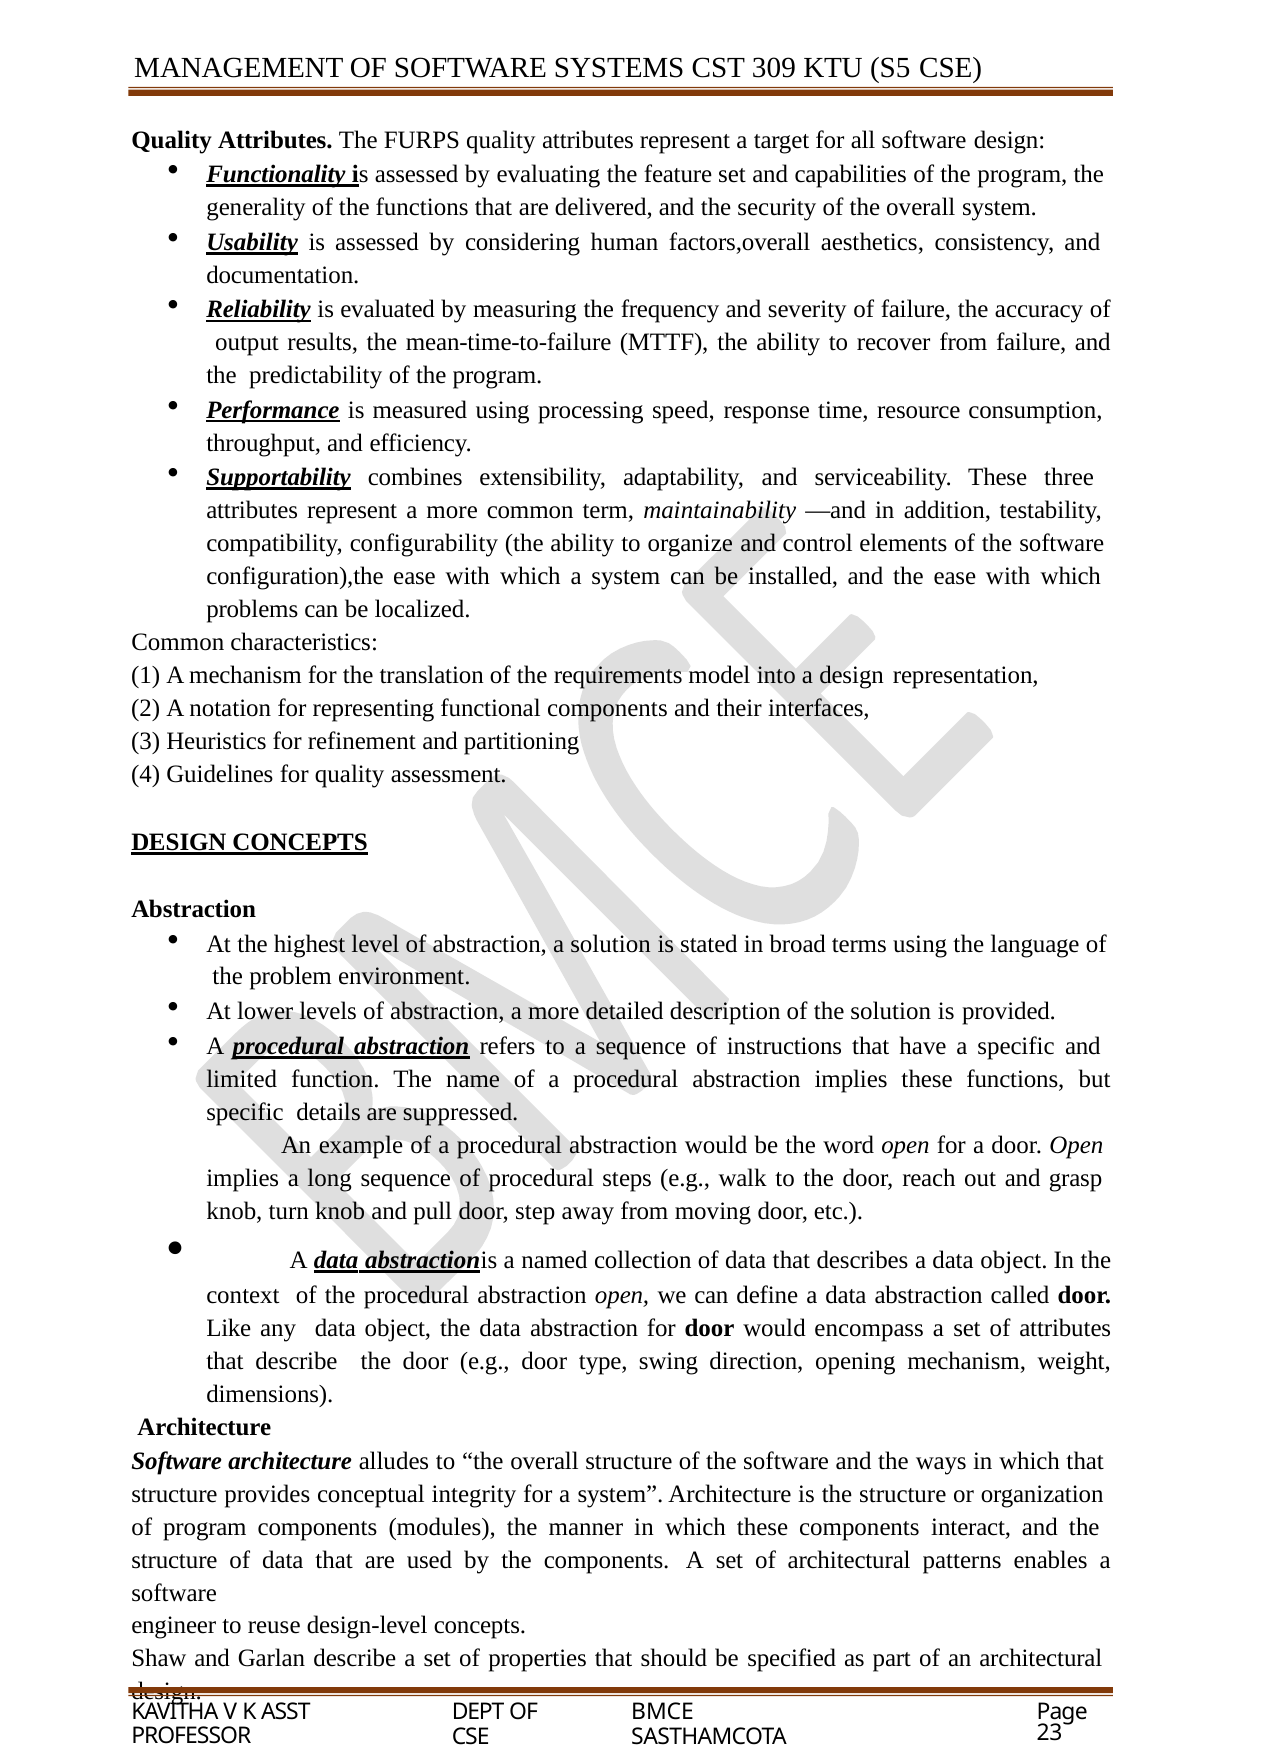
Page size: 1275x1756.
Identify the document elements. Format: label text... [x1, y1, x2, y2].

slide_number DEPT OF CSE [449, 1700, 572, 1756]
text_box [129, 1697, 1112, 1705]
footer BMCE SASTHAMCOTA [629, 1700, 837, 1756]
text_box [128, 1687, 1113, 1697]
text_box MANAGEMENT OF SOFTWARE SYSTEMS CST 309 KTU (S5 CSE) Quality Attributes. The FURPS quality attributes represent a target for all software design: Functionality is assessed by evaluating the feature set and capabilities of the program, the generality of the functions that are delivered, and the security of the overall system. Usability is assessed by considering human factors,overall aesthetics, consistency, and documentation. Reliability is evaluated by measuring the frequency and severity of failure, the accuracy of output results, the mean-time-to-failure (MTTF), the ability to recover from failure, and the predictability of the program. Performance is measured using processing speed, response time, resource consumption, throughput, and efficiency. Supportability combines extensibility, adaptability, and serviceability. These three attributes represent a more common term, maintainability —and in addition, testability, compatibility, configurability (the ability to organize and control elements of the software configuration),the ease with which a system can be installed, and the ease with which problems can be localized. Common characteristics: A mechanism for the translation of the requirements model into a design representation, A notation for representing functional components and their interfaces, Heuristics for refinement and partitioning Guidelines for quality assessment. DESIGN CONCEPTS Abstraction At the highest level of abstraction, a solution is stated in broad terms using the language of the problem environment. At lower levels of abstraction, a more detailed description of the solution is provided. A procedural abstraction refers to a sequence of instructions that have a specific and limited function. The name of a procedural abstraction implies these functions, but specific details are suppressed. An example of a procedural abstraction would be the word open for a door. Open implies a long sequence of procedural steps (e.g., walk to the door, reach out and grasp knob, turn knob and pull door, step away from moving door, etc.). A data abstractionis a named collection of data that describes a data object. In the context of the procedural abstraction open, we can define a data abstraction called door. Like any data object, the data abstraction for door would encompass a set of attributes that describe the door (e.g., door type, swing direction, opening mechanism, weight, dimensions). Architecture Software architecture alludes to “the overall structure of the software and the ways in which that structure provides conceptual integrity for a system”. Architecture is the structure or organization of program components (modules), the manner in which these components interact, and the structure of data that are used by the components. A set of architectural patterns enables a software engineer to reuse design-level concepts. Shaw and Garlan describe a set of properties that should be specified as part of an architectural design. [129, 46, 1112, 1687]
slide_number Page 23 [1034, 1700, 1117, 1756]
text_box KAVITHA V K ASST PROFESSOR [129, 1700, 429, 1749]
